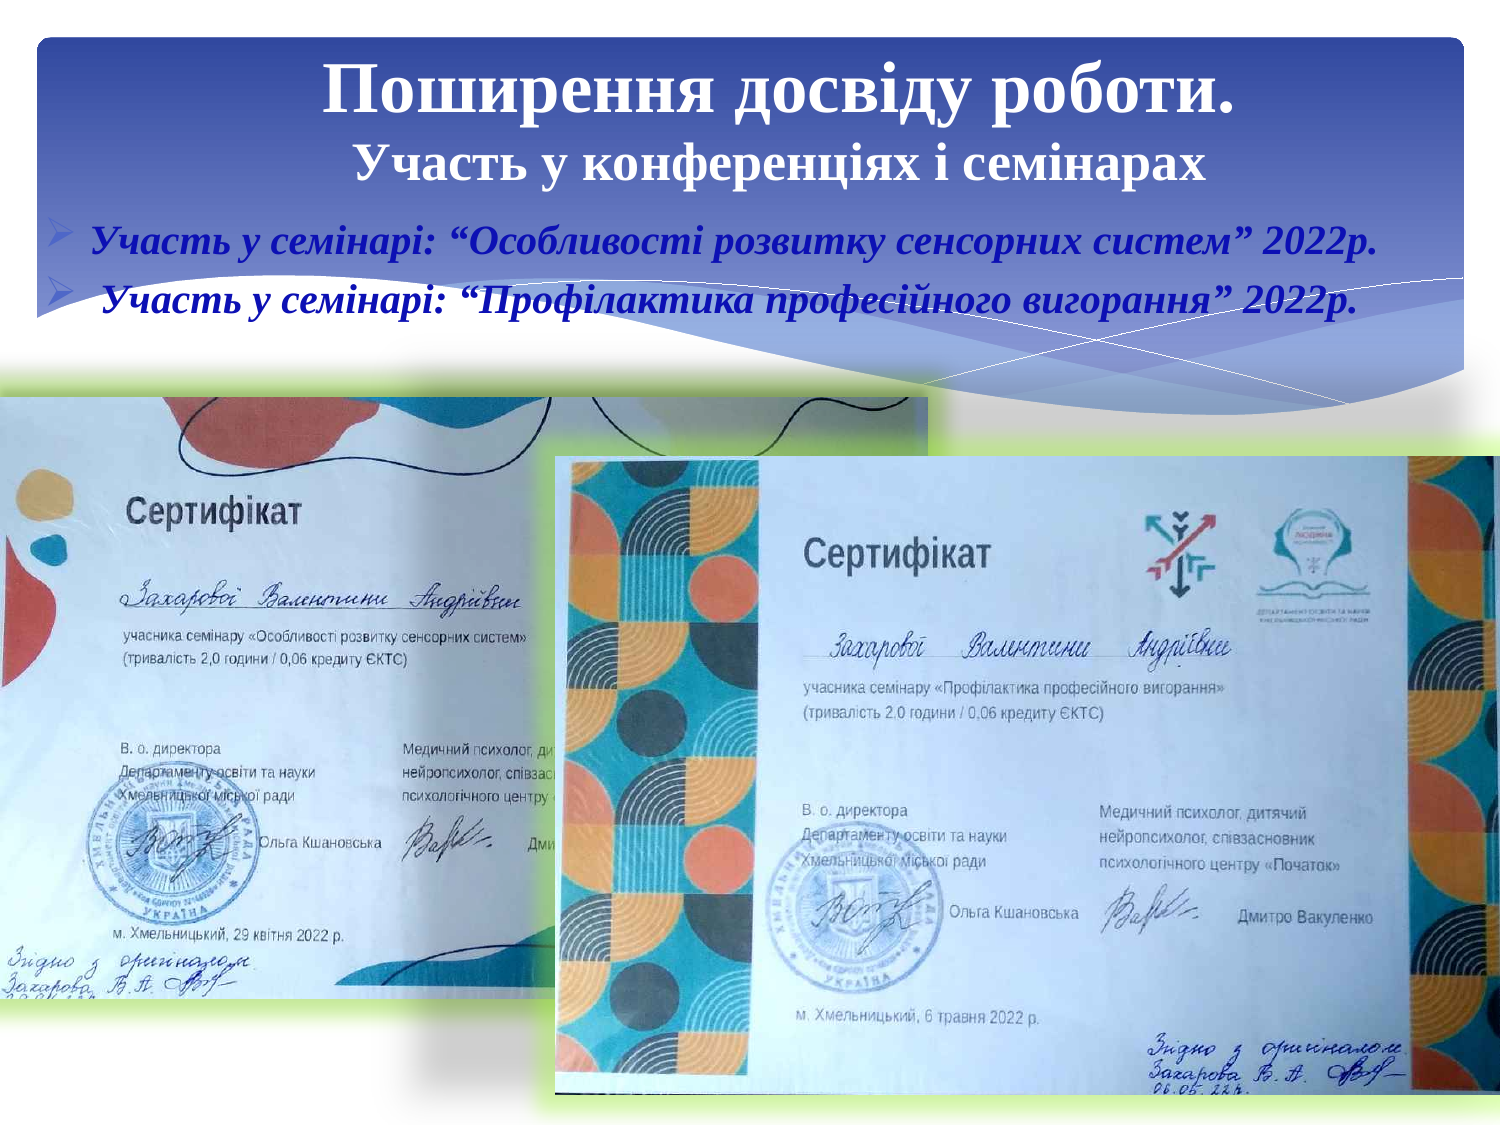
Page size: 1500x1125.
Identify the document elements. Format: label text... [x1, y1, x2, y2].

list Участь у семінарі: “Особливості розвитку сенсорних систем” 2022р. Участь у семінарі: “Профілактика професійного вигорання” 2022р. [29, 205, 1471, 362]
picture [0, 396, 1500, 1095]
title Поширення досвіду роботи. Участь у конференціях і семінарах [76, 77, 1483, 153]
